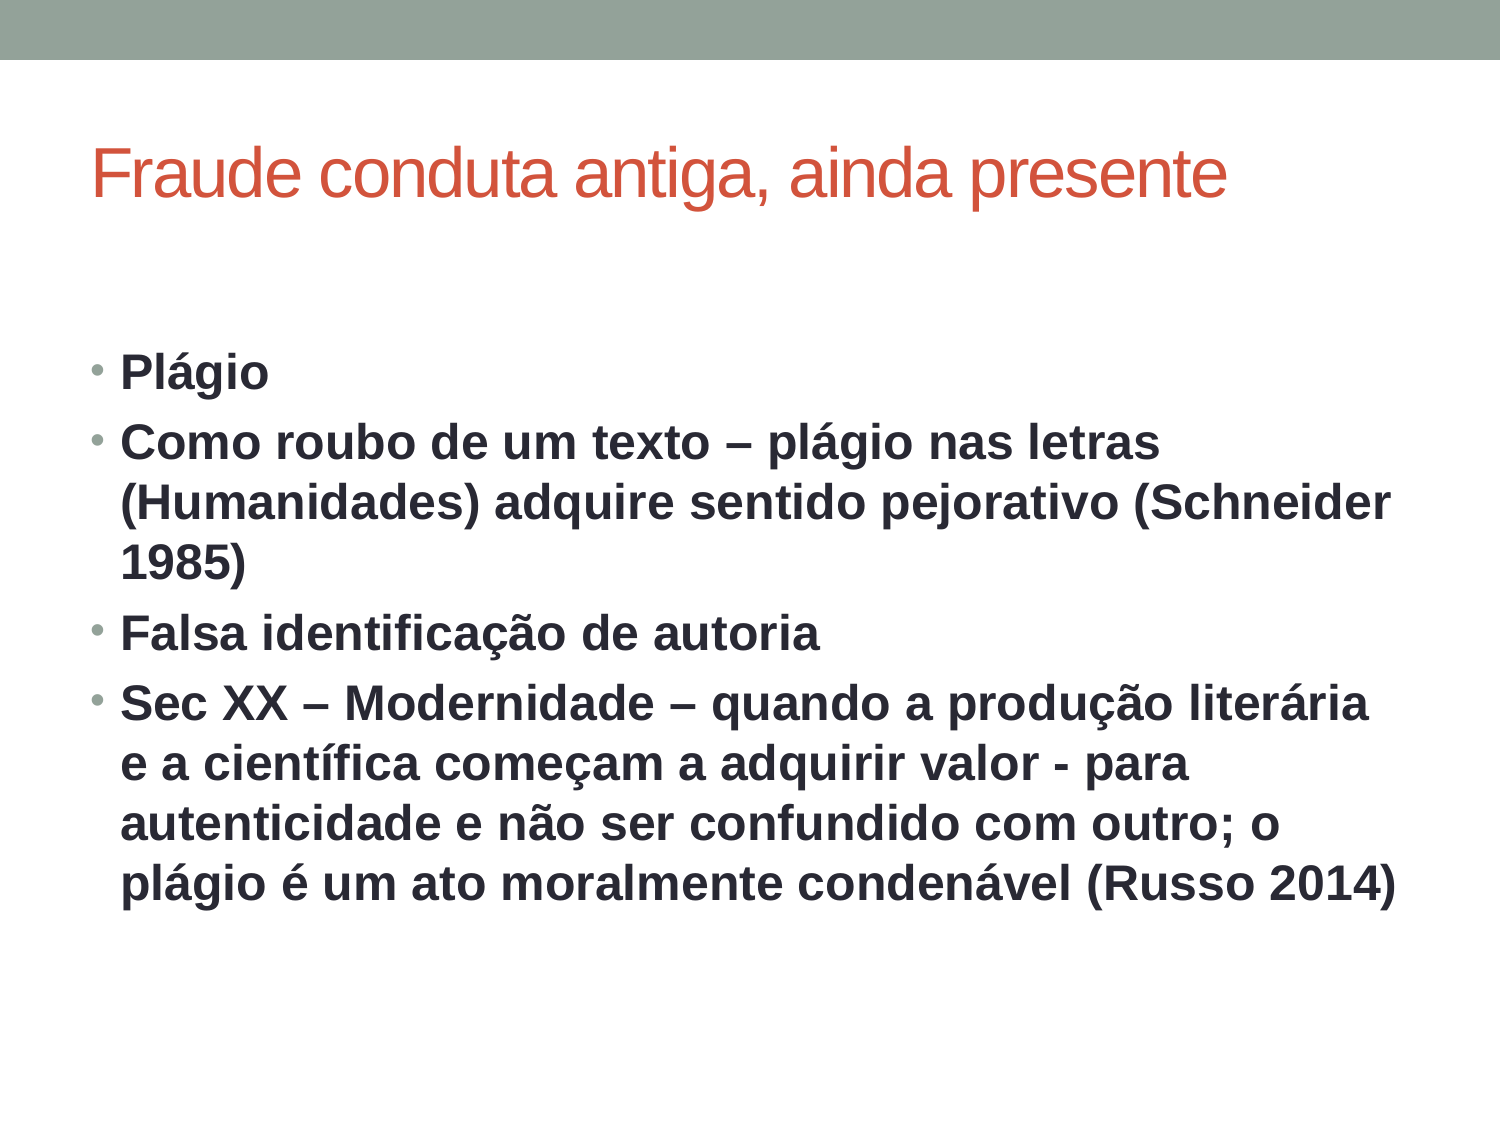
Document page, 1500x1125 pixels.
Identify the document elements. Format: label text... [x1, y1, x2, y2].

title Fraude conduta antiga, ainda presente [75, 87, 1425, 250]
list Plágio Como roubo de um texto – plágio nas letras (Humanidades) adquire sentido pejorativo (Schneider 1985) Falsa identificação de autoria Sec XX – Modernidade – quando a produção literária e a científica começam a adquirir valor - para autenticidade e não ser confundido com outro; o plágio é um ato moralmente condenável (Russo 2014) [75, 262, 1425, 1063]
